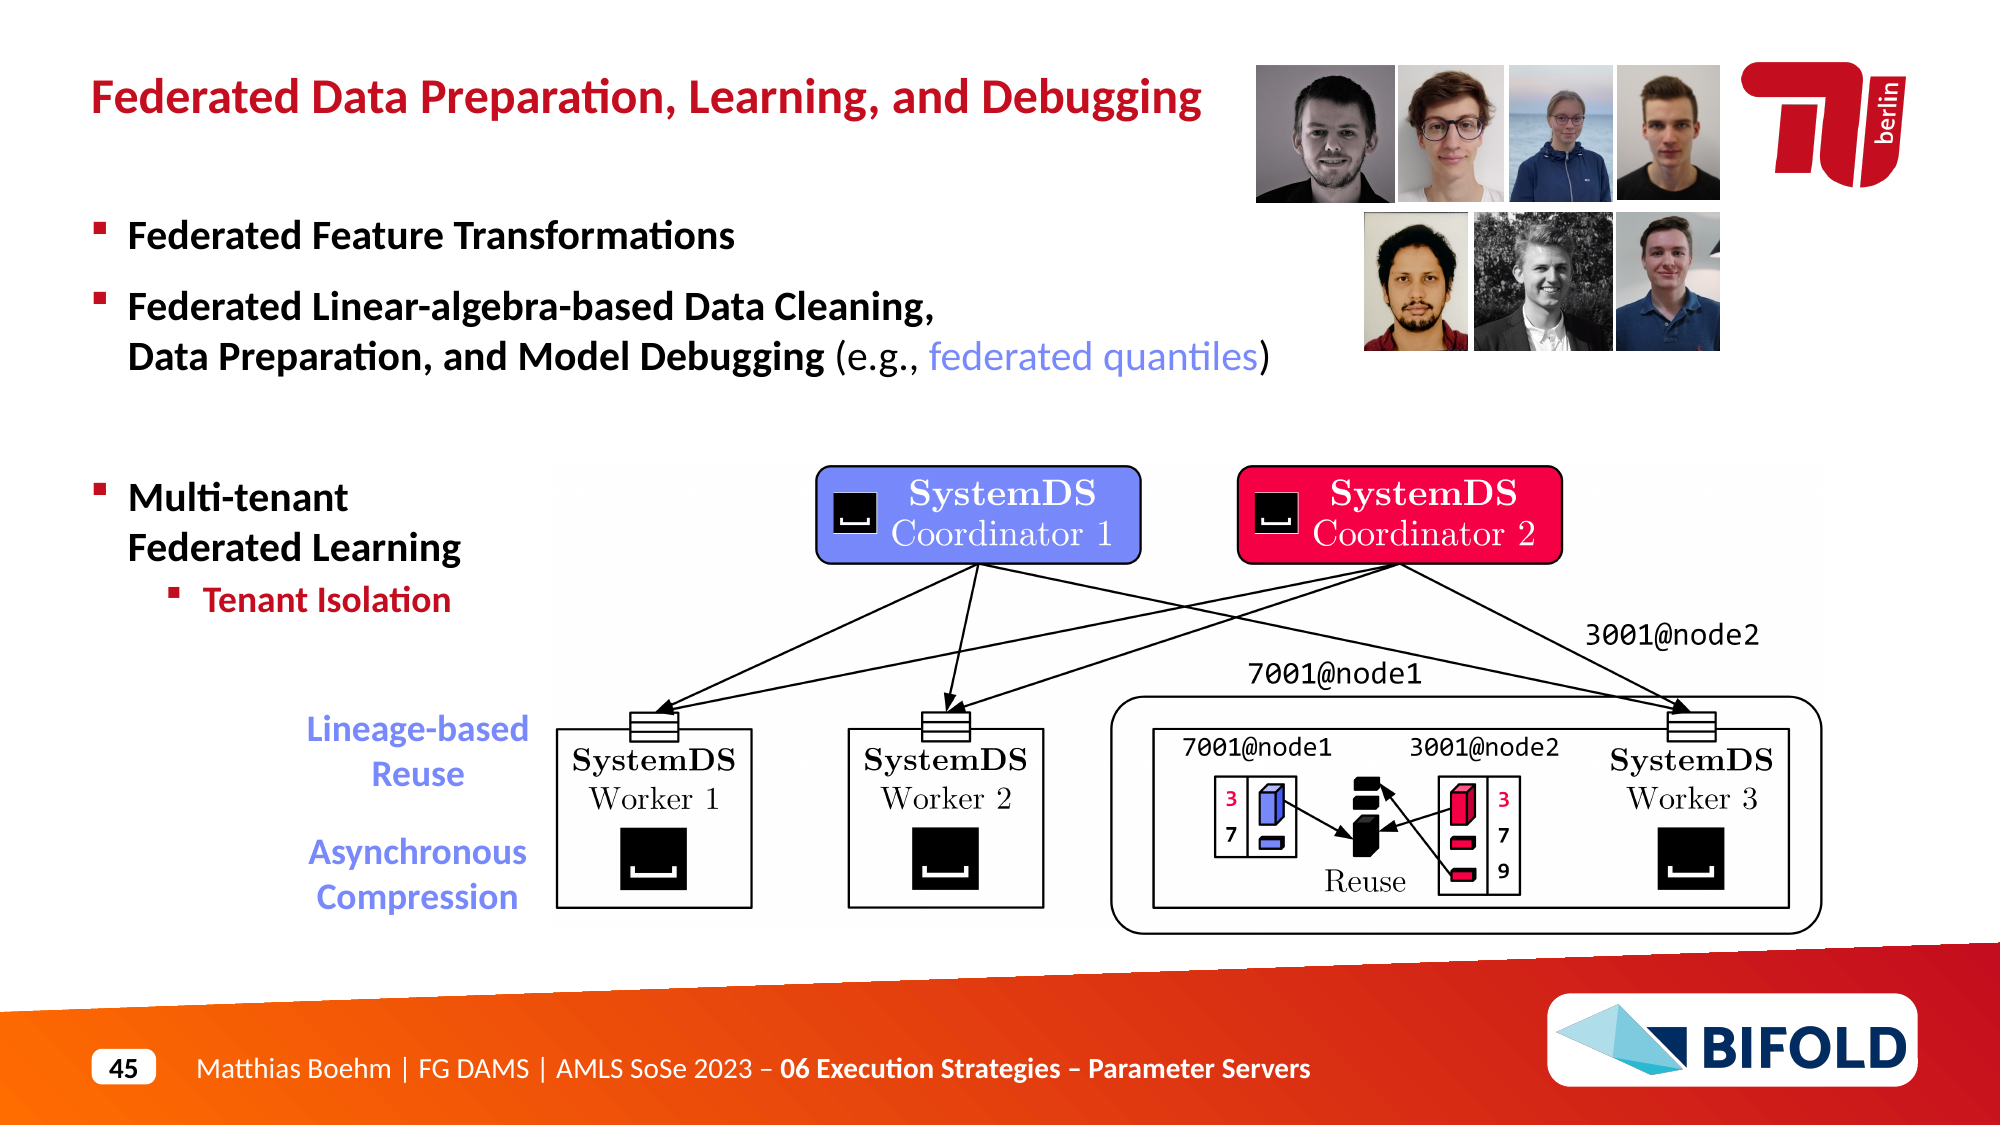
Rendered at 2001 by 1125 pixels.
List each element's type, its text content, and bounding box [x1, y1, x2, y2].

picture [1398, 64, 1504, 202]
picture [1474, 212, 1613, 351]
picture [1617, 65, 1720, 200]
text_box Asynchronous Compression [300, 820, 536, 925]
text_box Lineage-based Reuse [300, 696, 537, 801]
picture [1741, 62, 1906, 188]
picture [1364, 212, 1468, 351]
list Federated Feature Transformations Federated Linear-algebra-based Data Cleaning, Data Preparation, and Model Debugging (e.g., federated quantiles) Multi-tenant Federated Learning Tenant Isolation [90, 208, 1908, 948]
picture [1509, 64, 1613, 202]
picture [1556, 1004, 1906, 1075]
picture [1616, 212, 1720, 351]
picture [1256, 65, 1395, 203]
list Federated Data Preparation, Learning, and Debugging [91, 65, 1256, 183]
picture [554, 461, 1824, 935]
